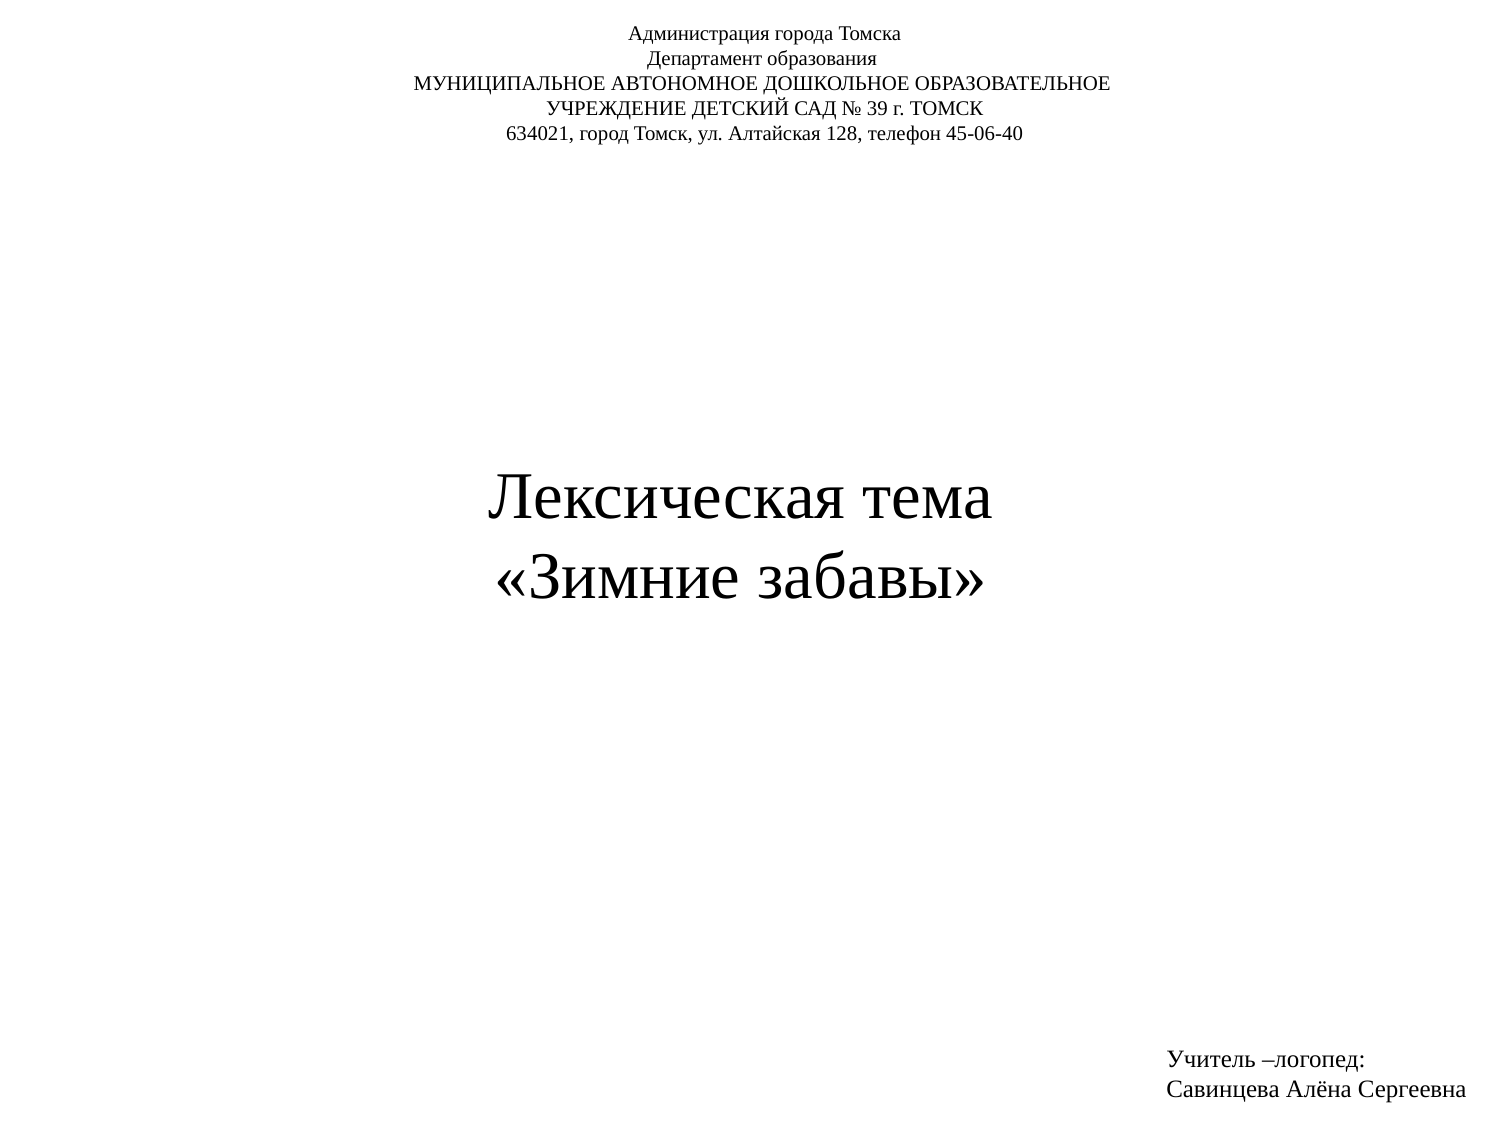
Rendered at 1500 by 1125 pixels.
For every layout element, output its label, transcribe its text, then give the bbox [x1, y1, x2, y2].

text_box Администрация города Томска Департамент образования МУНИЦИПАЛЬНОЕ АВТОНОМНОЕ ДОШКОЛЬНОЕ ОБРАЗОВАТЕЛЬНОЕ УЧРЕЖДЕНИЕ ДЕТСКИЙ САД № 39 г. ТОМСК 634021, город Томск, ул. Алтайская 128, телефон 45-06-40 [289, 12, 1240, 152]
text_box Учитель –логопед: Савинцева Алёна Сергеевна [1151, 1034, 1500, 1110]
text_box Лексическая тема «Зимние забавы» [265, 444, 1217, 619]
